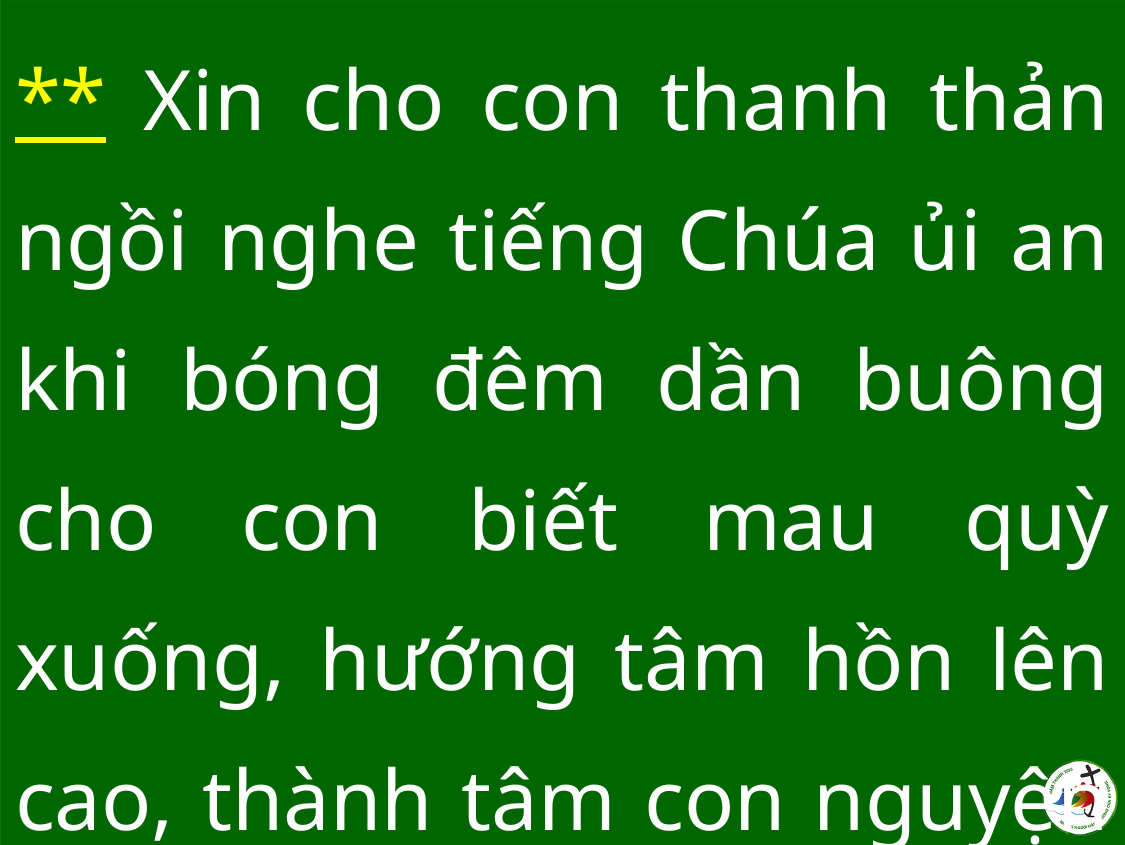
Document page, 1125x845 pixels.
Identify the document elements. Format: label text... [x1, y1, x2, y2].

subtitle ** Xin cho con thanh thản ngồi nghe tiếng Chúa ủi an khi bóng đêm dần buông cho con biết mau quỳ xuống, hướng tâm hồn lên cao, thành tâm con nguyện cầu. [0, 0, 1125, 845]
